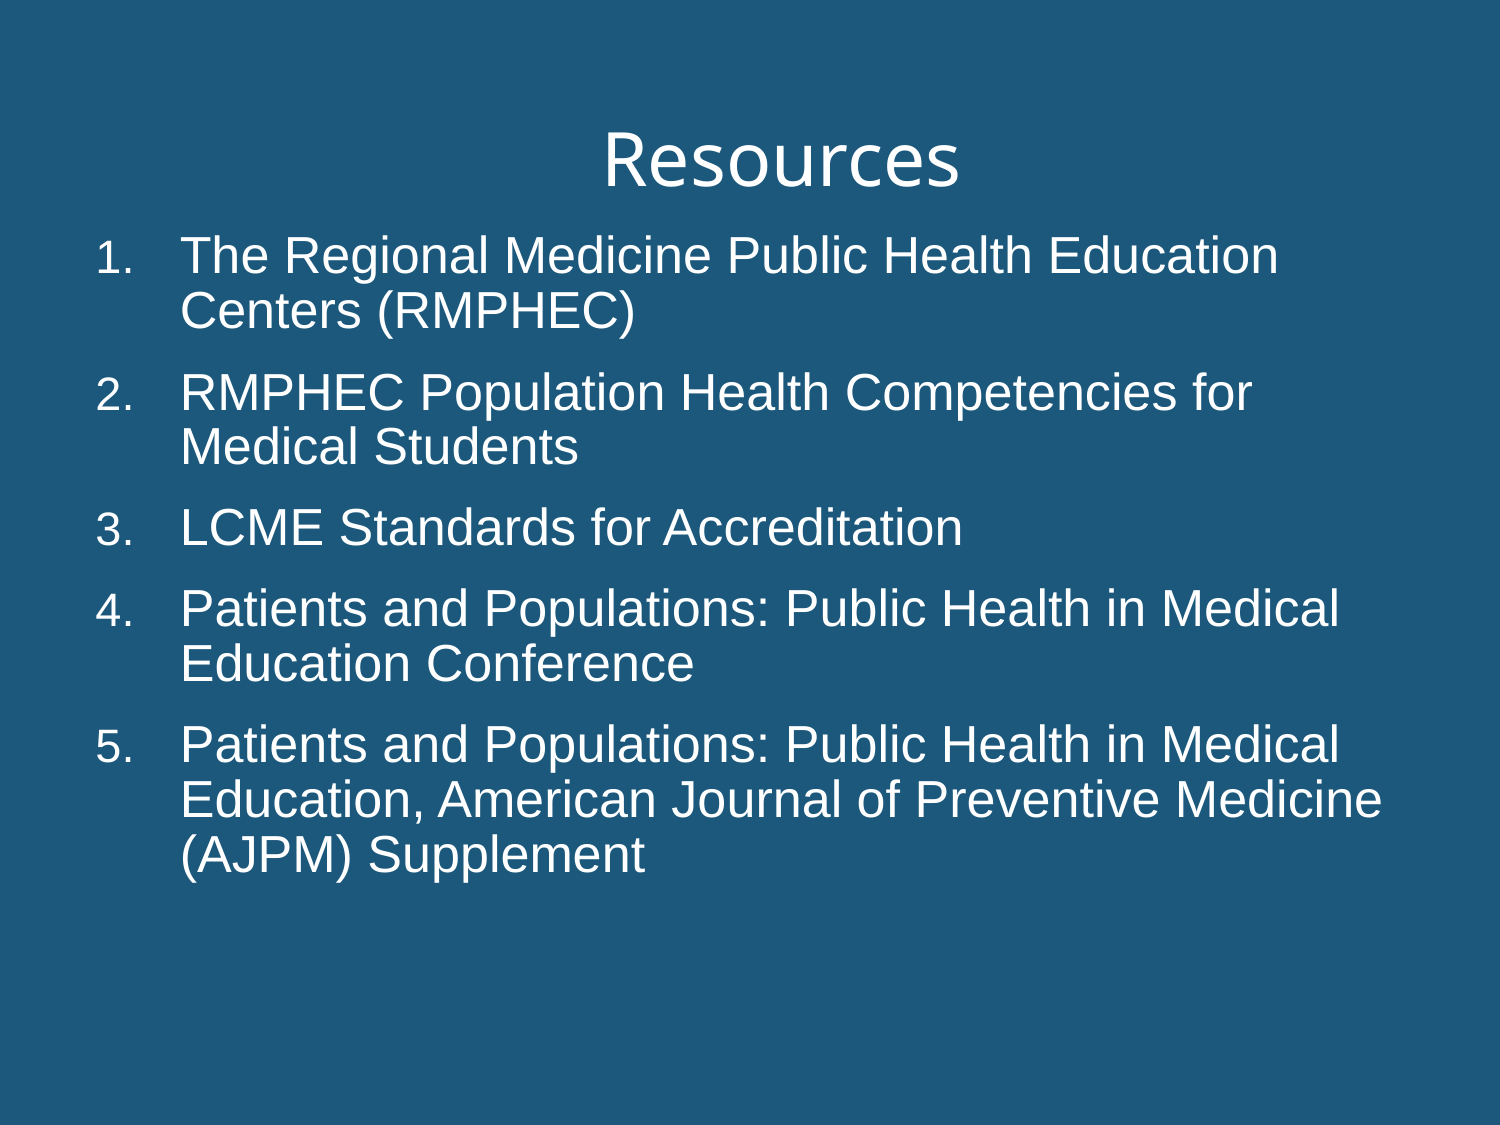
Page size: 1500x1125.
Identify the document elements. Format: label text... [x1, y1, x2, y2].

title Resources [93, 100, 1470, 203]
list The Regional Medicine Public Health Education Centers (RMPHEC) RMPHEC Population Health Competencies for Medical Students LCME Standards for Accreditation Patients and Populations: Public Health in Medical Education Conference Patients and Populations: Public Health in Medical Education, American Journal of Preventive Medicine (AJPM) Supplement [95, 229, 1406, 1013]
